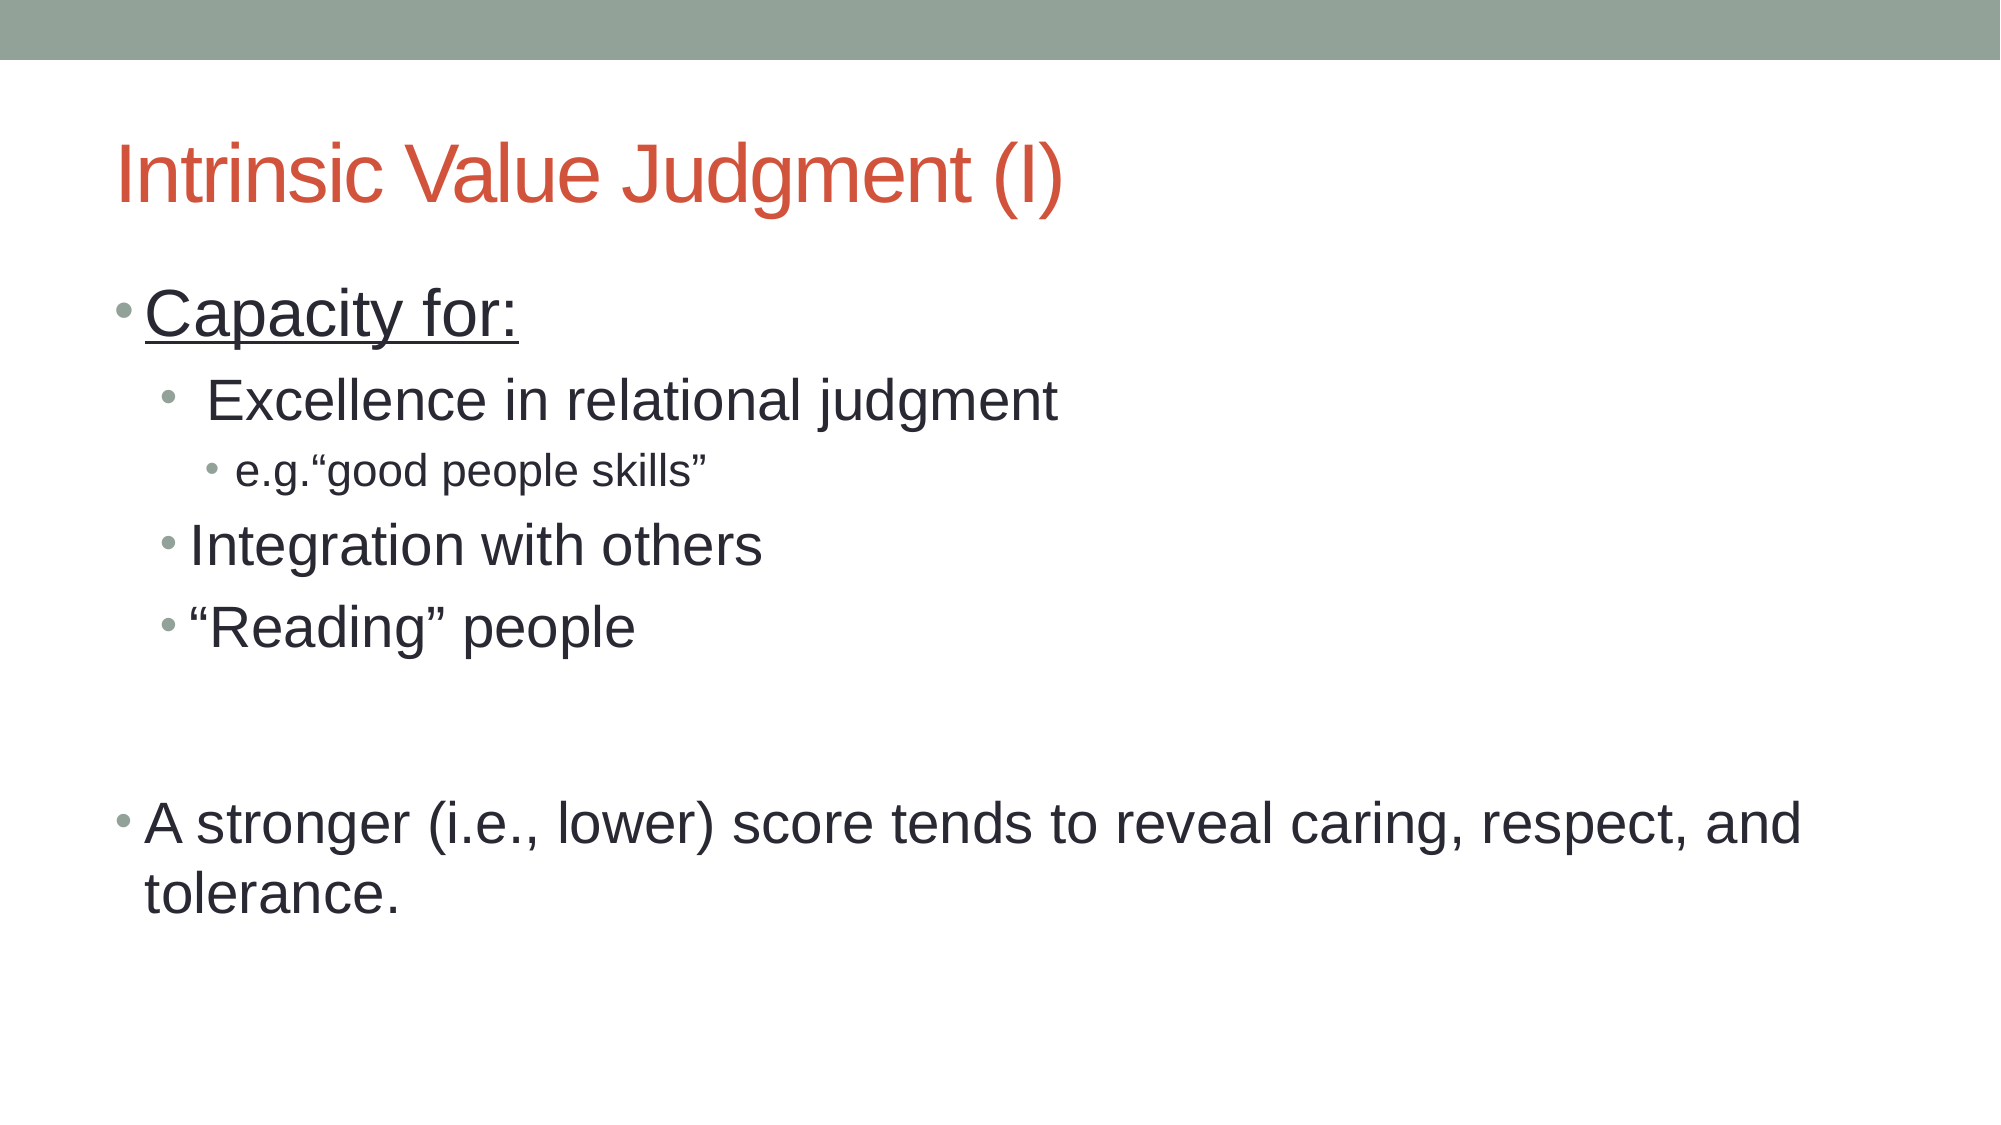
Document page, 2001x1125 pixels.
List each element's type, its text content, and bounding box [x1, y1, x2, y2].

title Intrinsic Value Judgment (I) [99, 87, 1900, 250]
list Capacity for: Excellence in relational judgment e.g.“good people skills” Integration with others “Reading” people A stronger (i.e., lower) score tends to reveal caring, respect, and tolerance. [99, 262, 1900, 1063]
